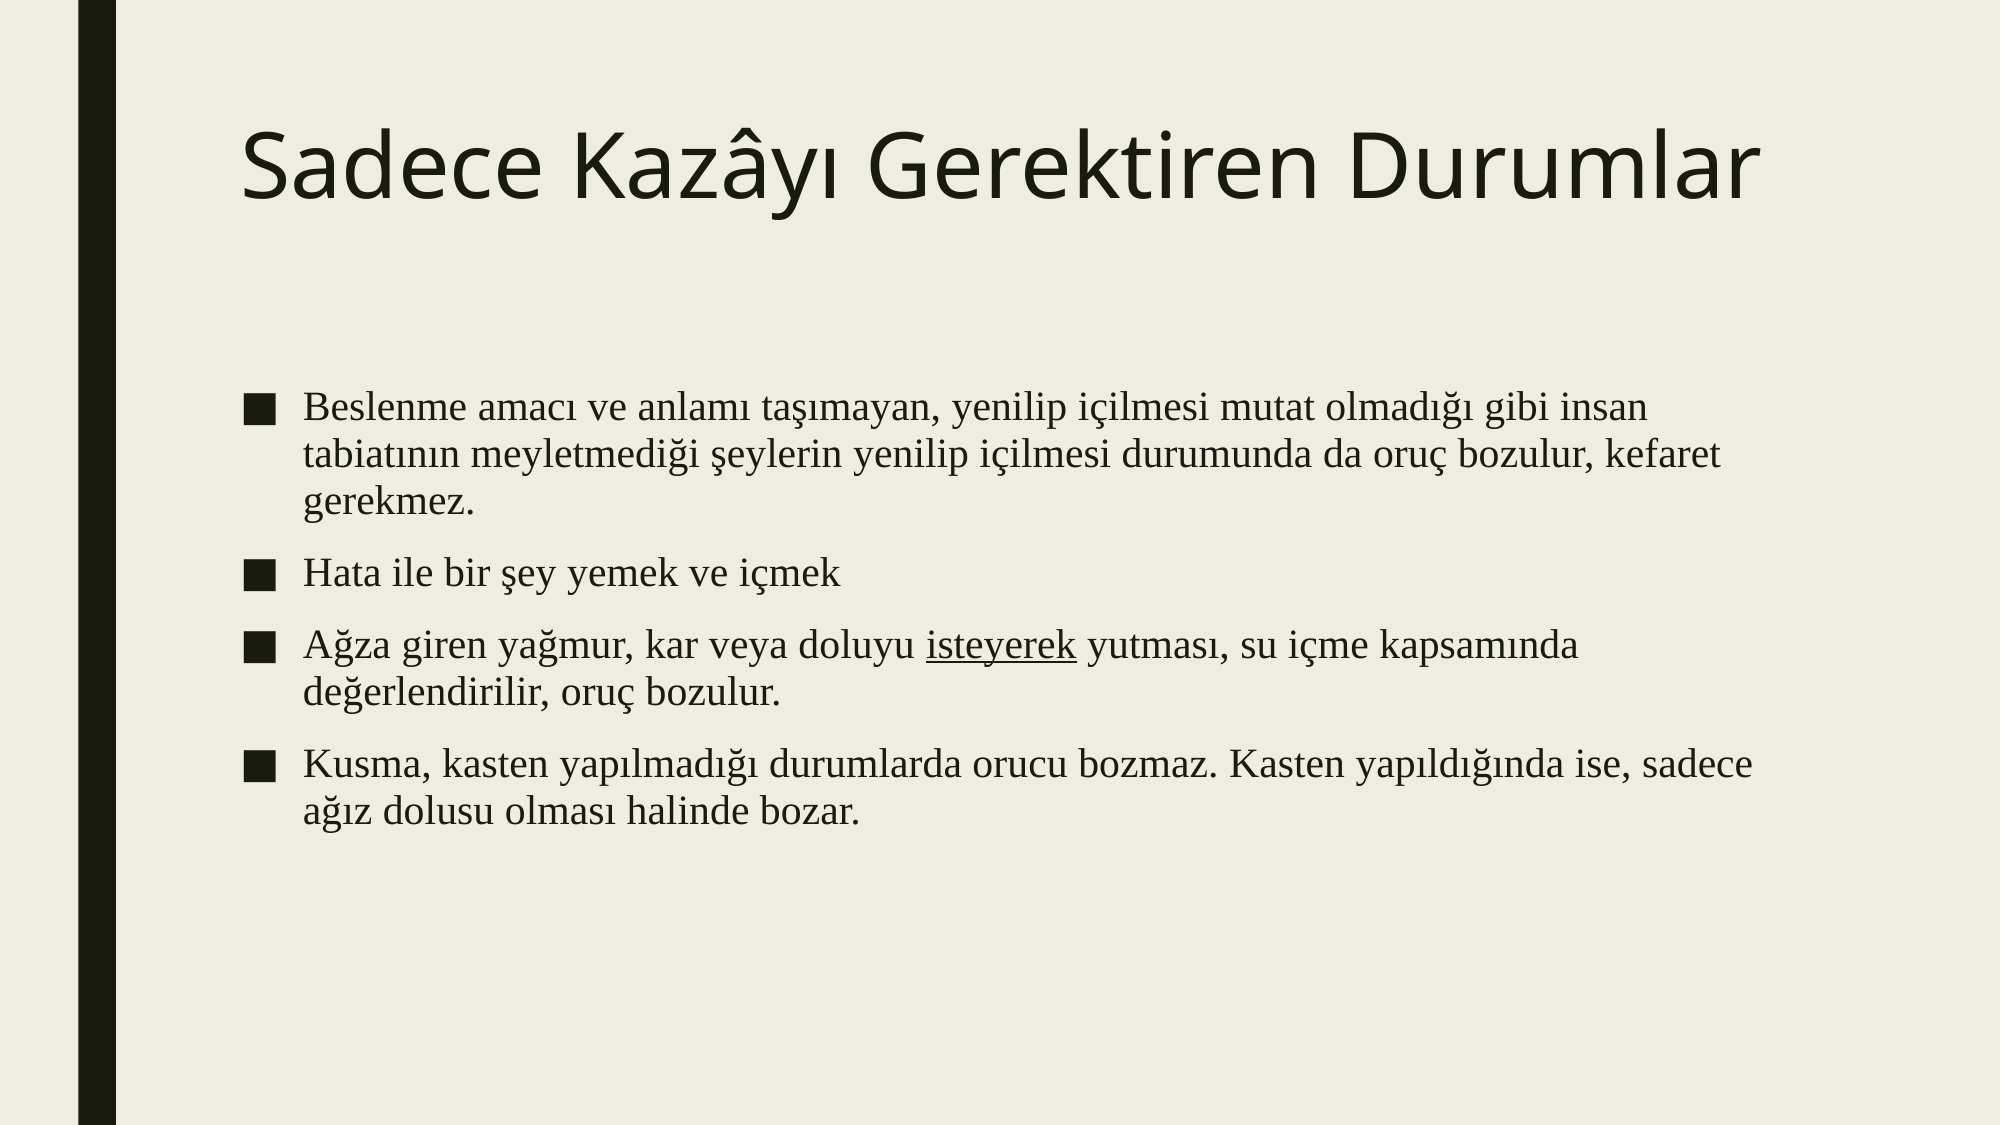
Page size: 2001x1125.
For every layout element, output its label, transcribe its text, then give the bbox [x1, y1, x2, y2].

title Sadece Kazâyı Gerektiren Durumlar [225, 112, 1800, 357]
list Beslenme amacı ve anlamı taşımayan, yenilip içilmesi mutat olmadığı gibi insan tabiatının meyletmediği şeylerin yenilip içilmesi durumunda da oruç bozulur, kefaret gerekmez. Hata ile bir şey yemek ve içmek Ağza giren yağmur, kar veya doluyu isteyerek yutması, su içme kapsamında değerlendirilir, oruç bozulur. Kusma, kasten yapılmadığı durumlarda orucu bozmaz. Kasten yapıldığında ise, sadece ağız dolusu olması halinde bozar. [225, 375, 1800, 963]
